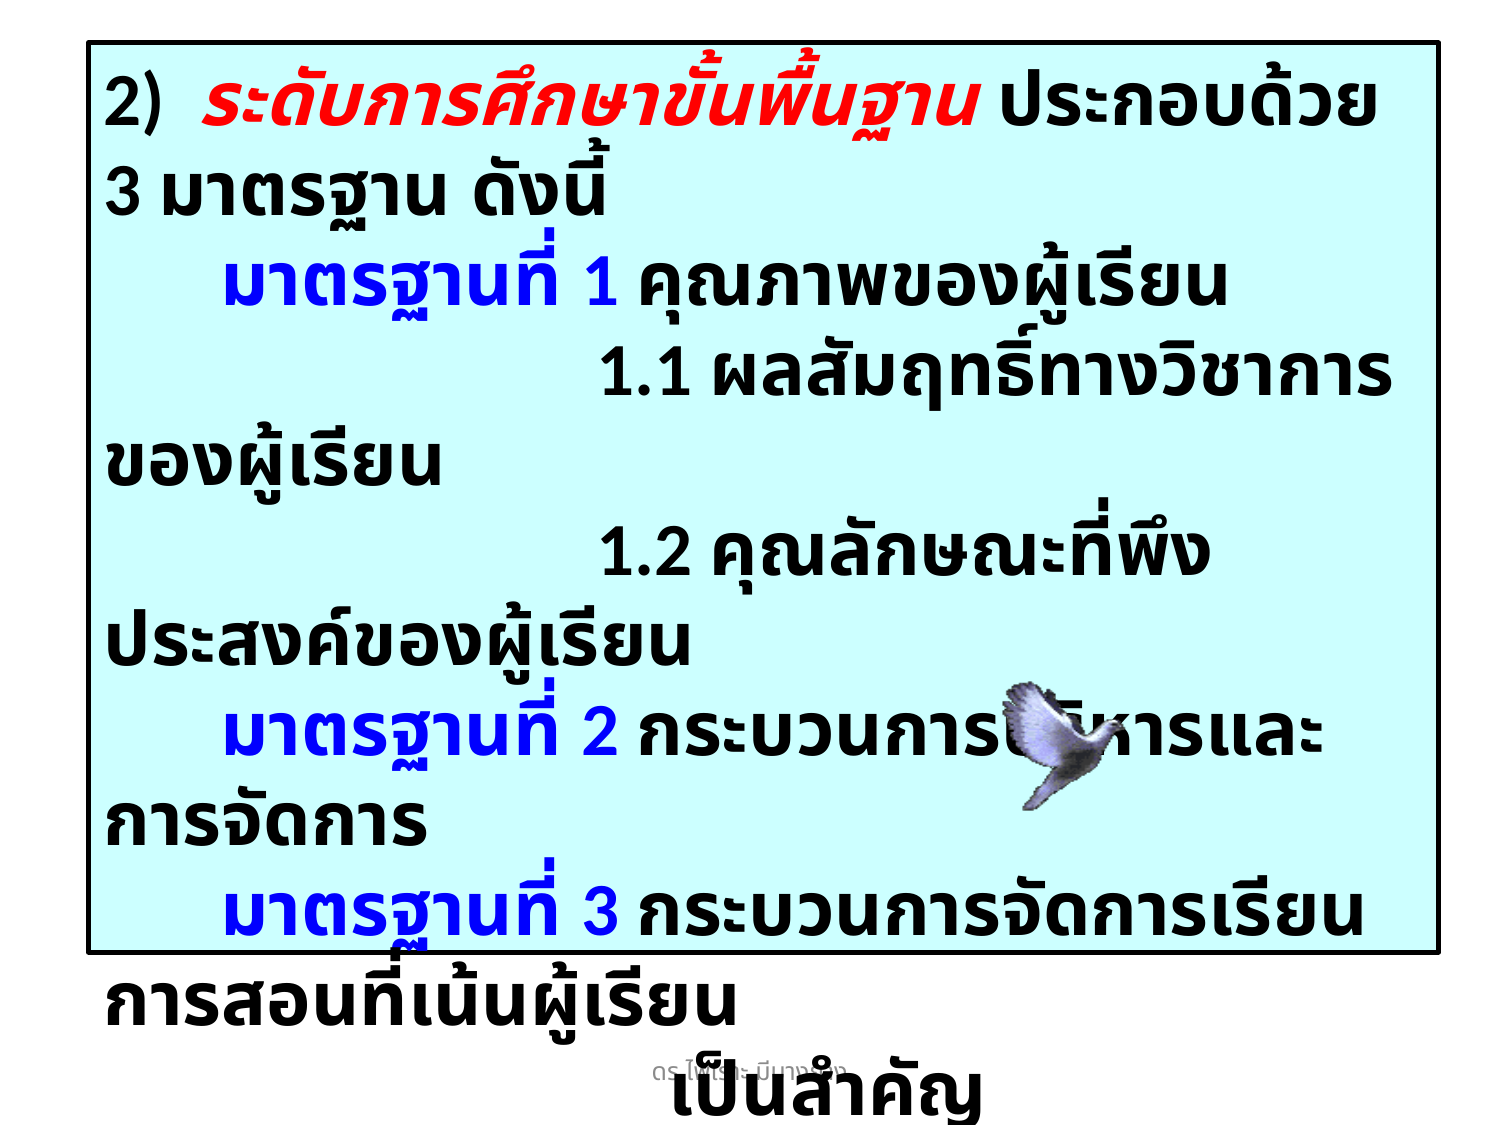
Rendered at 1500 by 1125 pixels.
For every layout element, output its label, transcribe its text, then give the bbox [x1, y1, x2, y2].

picture [867, 501, 1306, 987]
list 2) ระดับการศึกษาขั้นพื้นฐาน ประกอบด้วย 3 มาตรฐาน ดังนี้ มาตรฐานที่ 1 คุณภาพของผู้เรียน 1.1 ผลสัมฤทธิ์ทางวิชาการของผู้เรียน 1.2 คุณลักษณะที่พึงประสงค์ของผู้เรียน มาตรฐานที่ 2 กระบวนการบริหารและการจัดการ มาตรฐานที่ 3 กระบวนการจัดการเรียนการสอนที่เน้นผู้เรียน เป็นสำคัญ [88, 42, 1439, 953]
footer ดร.ไพเราะ มีบางยาง [512, 1042, 988, 1103]
